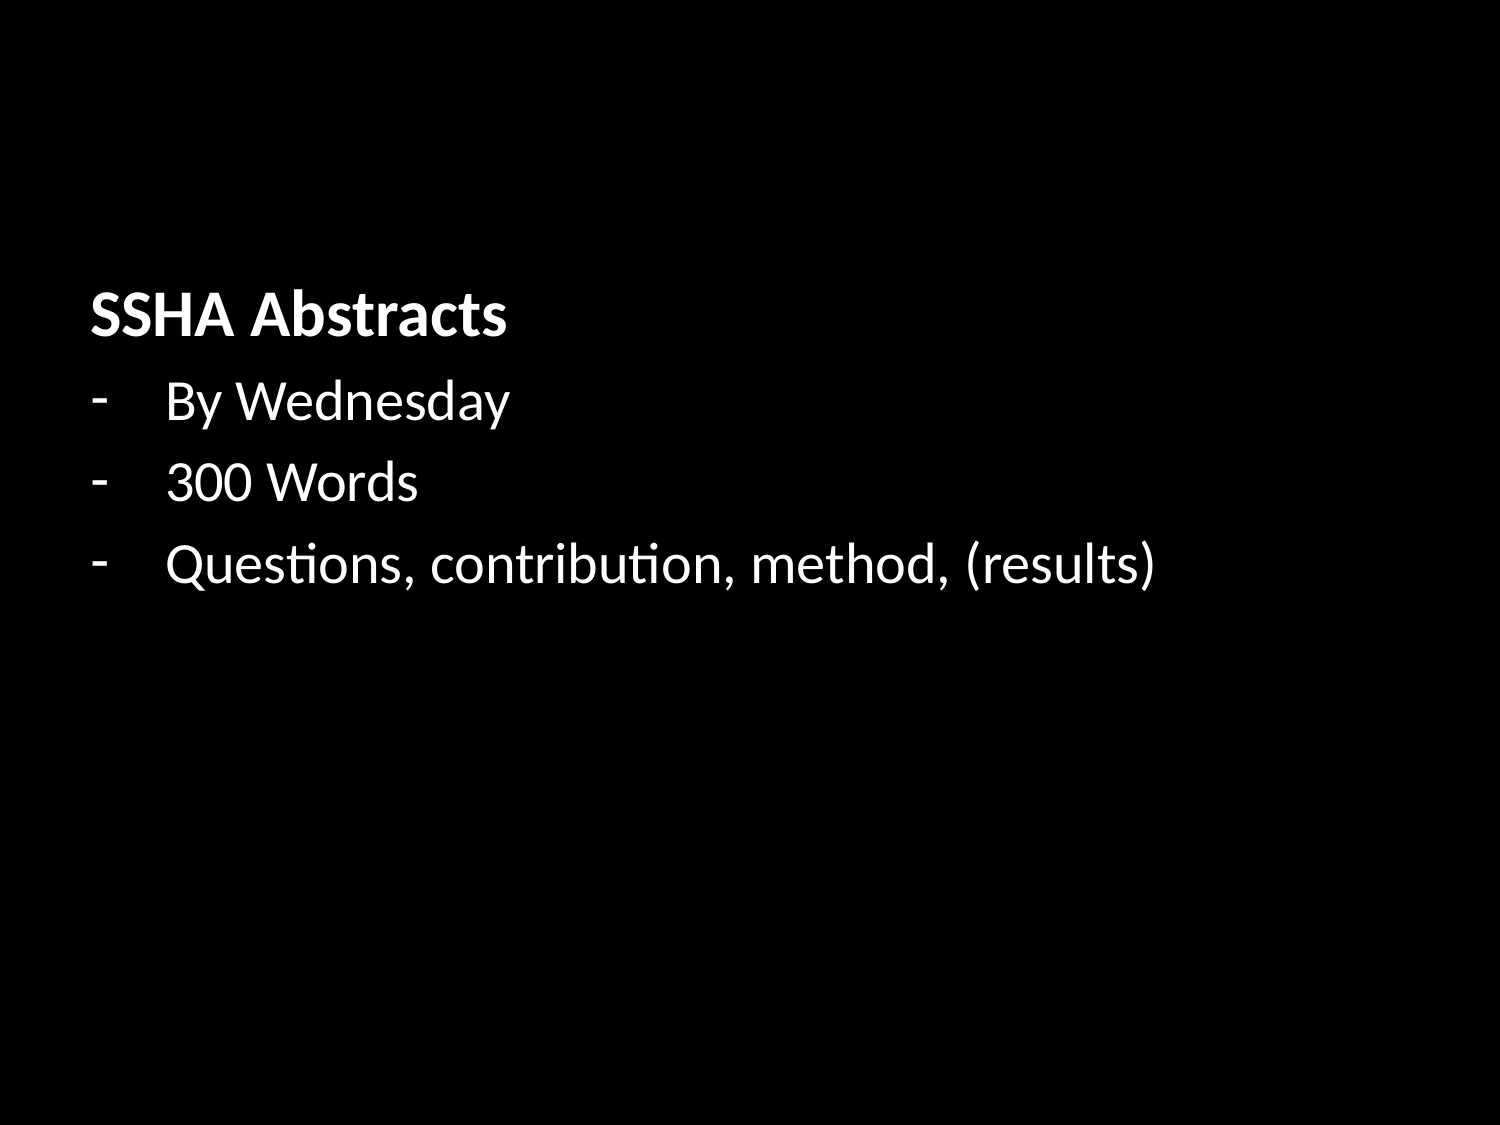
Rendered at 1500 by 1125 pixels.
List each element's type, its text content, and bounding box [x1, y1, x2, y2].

list SSHA Abstracts By Wednesday 300 Words Questions, contribution, method, (results) [75, 262, 1425, 1005]
